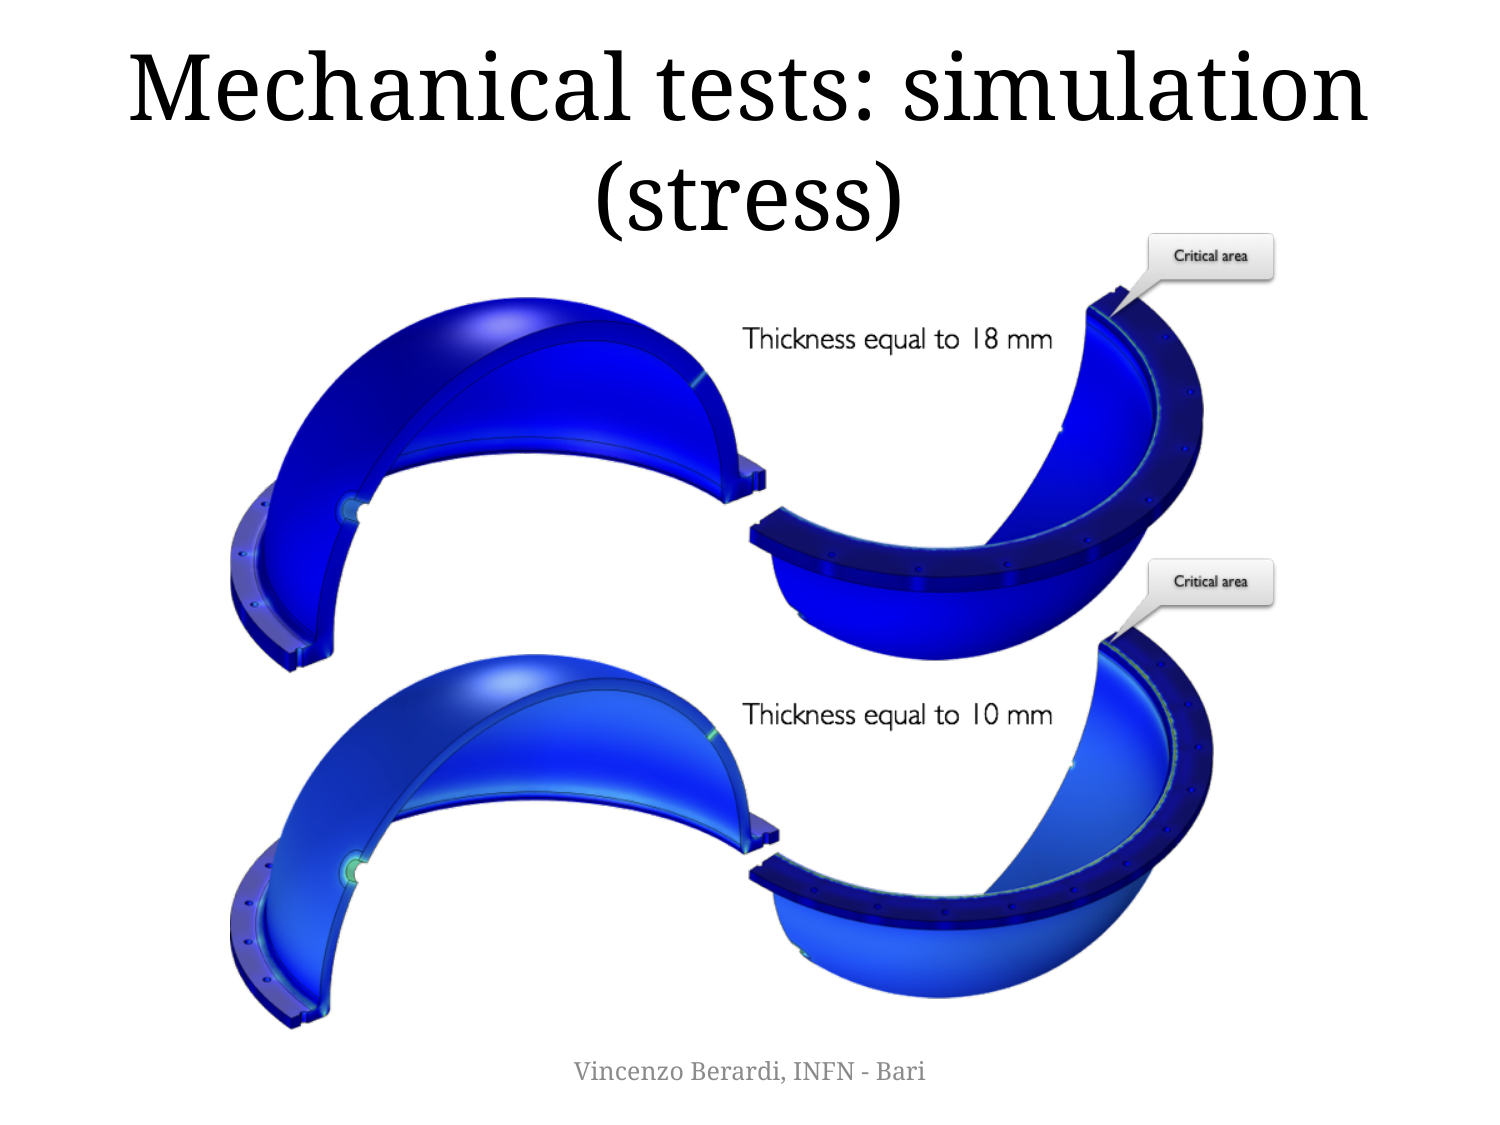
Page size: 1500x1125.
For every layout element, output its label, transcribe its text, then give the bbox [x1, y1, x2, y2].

title Mechanical tests: simulation (stress) [75, 45, 1425, 233]
picture [229, 231, 1280, 1030]
footer Vincenzo Berardi, INFN - Bari [512, 1042, 988, 1103]
